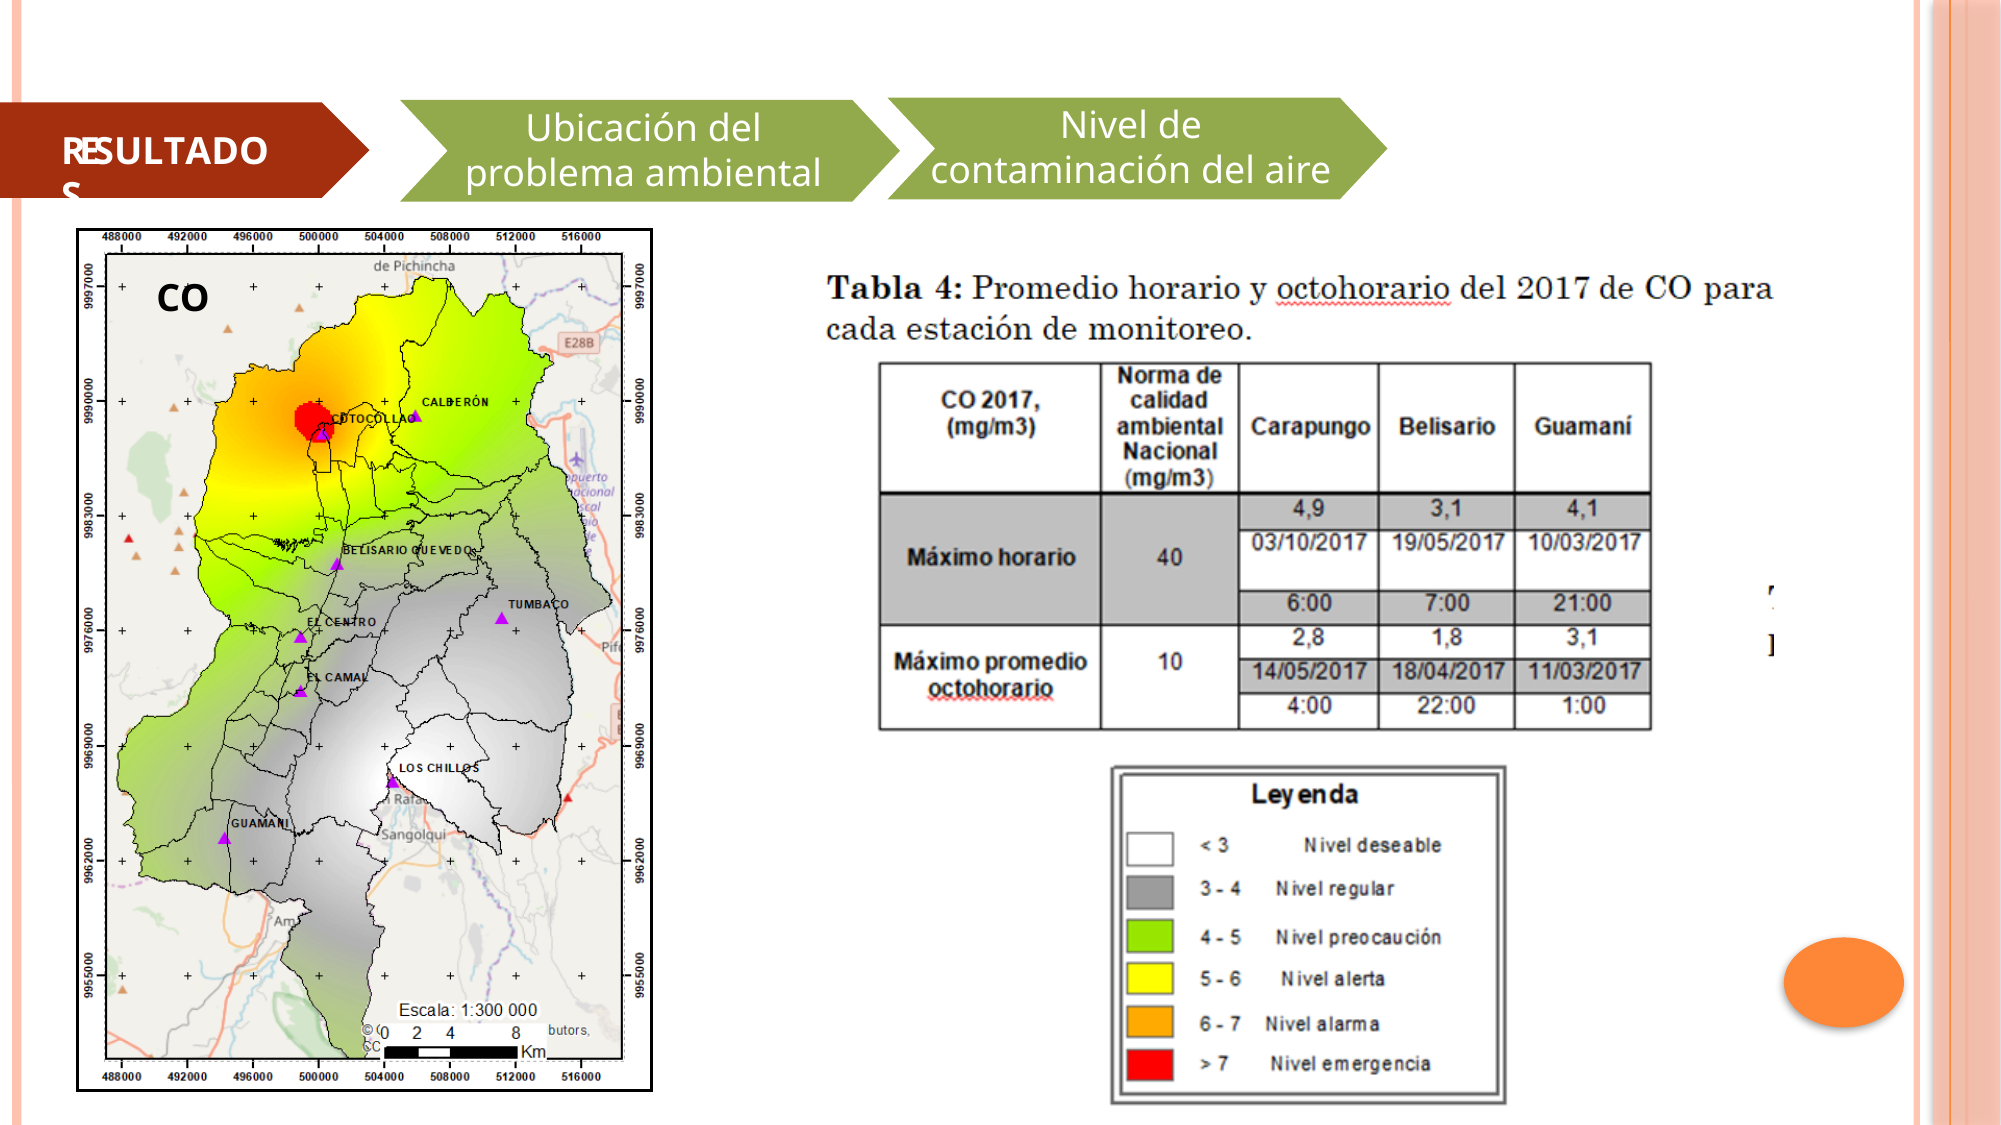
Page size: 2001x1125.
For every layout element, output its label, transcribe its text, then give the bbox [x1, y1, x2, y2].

picture [824, 262, 1774, 741]
text_box [863, 111, 901, 191]
picture [1107, 761, 1513, 1109]
text_box [399, 99, 424, 126]
text_box [399, 175, 853, 202]
text_box [0, 102, 370, 198]
text_box Ubicación del problema ambiental [424, 96, 863, 201]
text_box [887, 173, 912, 200]
text_box Nivel de contaminación del aire [912, 93, 1350, 244]
text_box [1350, 108, 1388, 189]
picture [78, 230, 651, 1090]
text_box RESULTADOS [59, 124, 287, 217]
text_box [887, 97, 912, 124]
